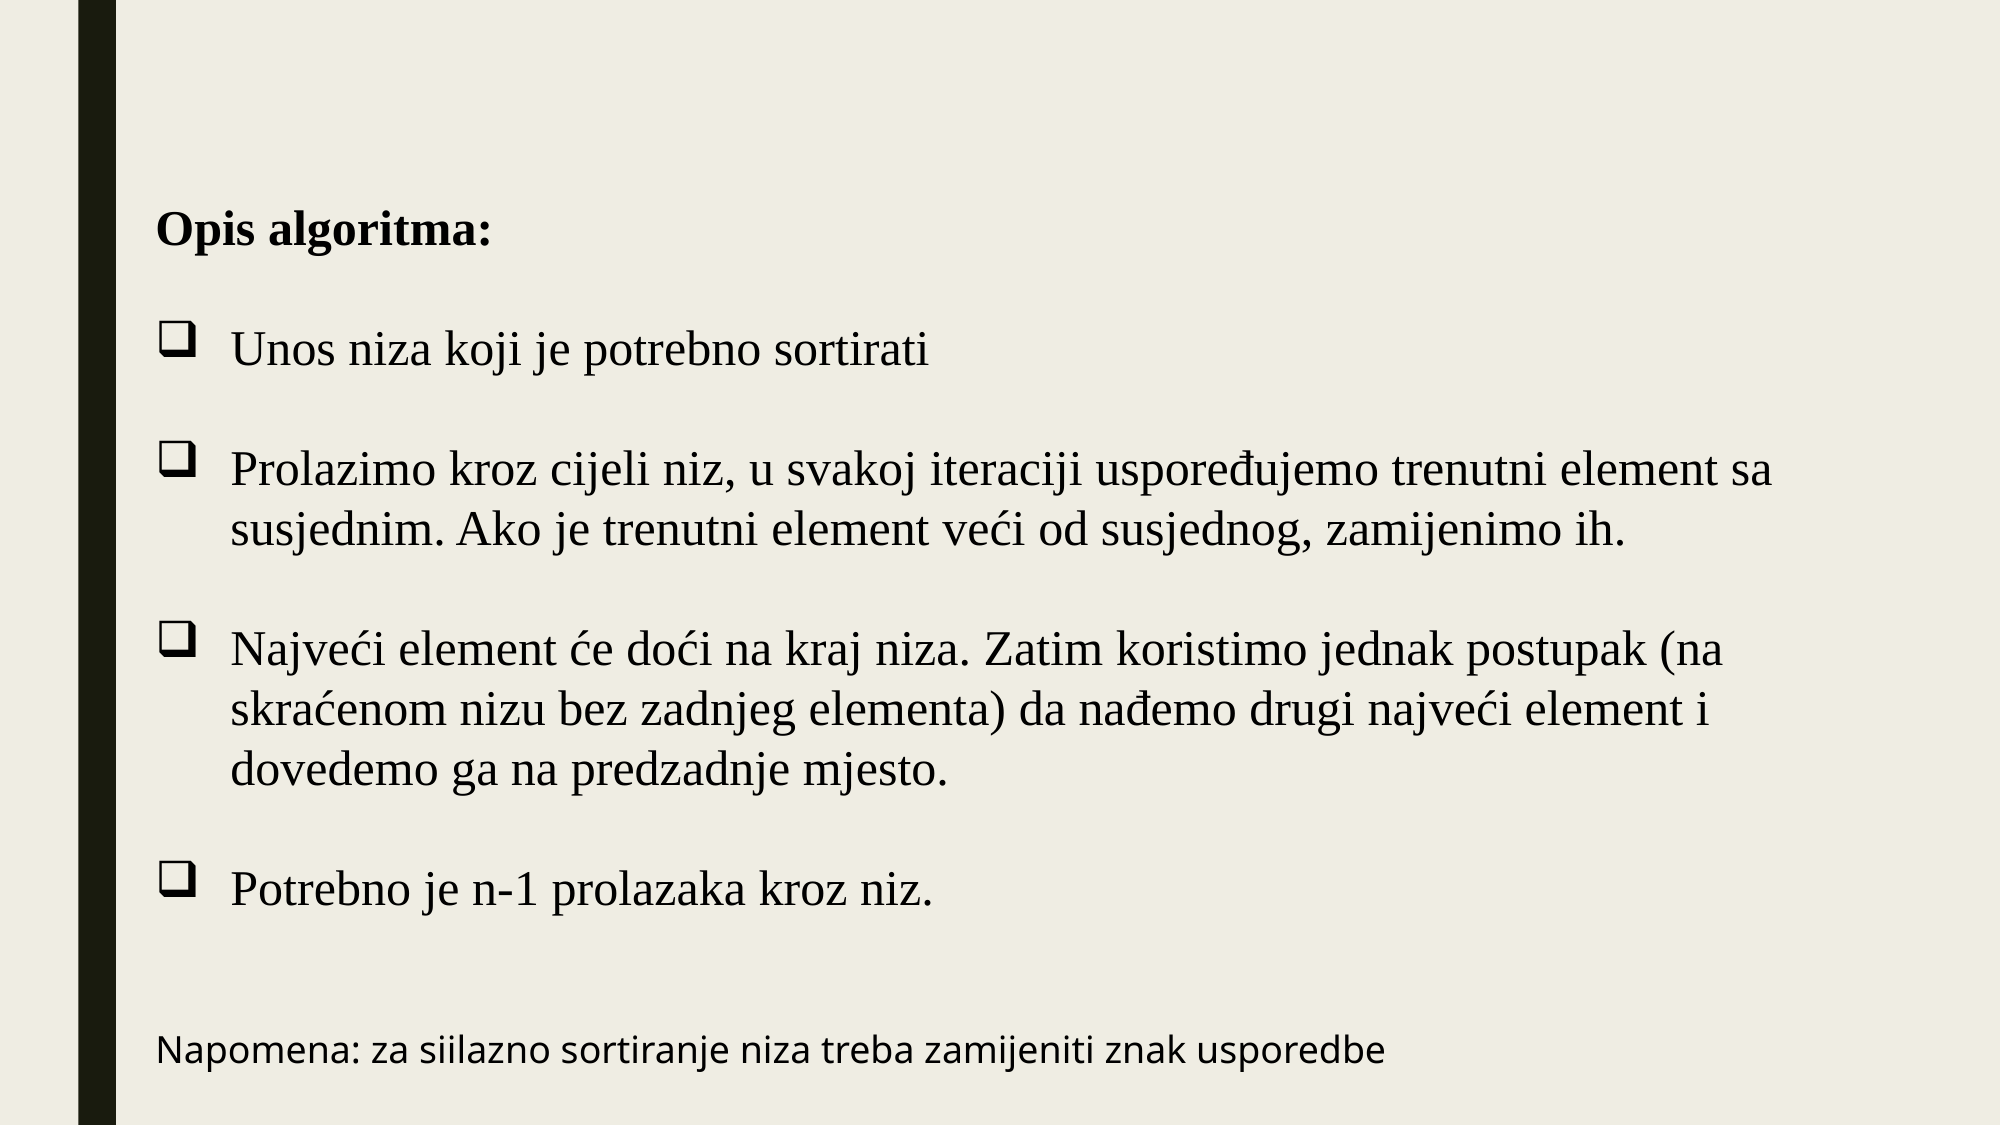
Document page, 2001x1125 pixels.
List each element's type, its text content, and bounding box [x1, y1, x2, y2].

text_box Opis algoritma: Unos niza koji je potrebno sortirati Prolazimo kroz cijeli niz, u svakoj iteraciji uspoređujemo trenutni element sa susjednim. Ako je trenutni element veći od susjednog, zamijenimo ih. Najveći element će doći na kraj niza. Zatim koristimo jednak postupak (na skraćenom nizu bez zadnjeg elementa) da nađemo drugi najveći element i dovedemo ga na predzadnje mjesto. Potrebno je n-1 prolazaka kroz niz. [140, 128, 1860, 924]
text_box Napomena: za siilazno sortiranje niza treba zamijeniti znak usporedbe [140, 1018, 1650, 1124]
